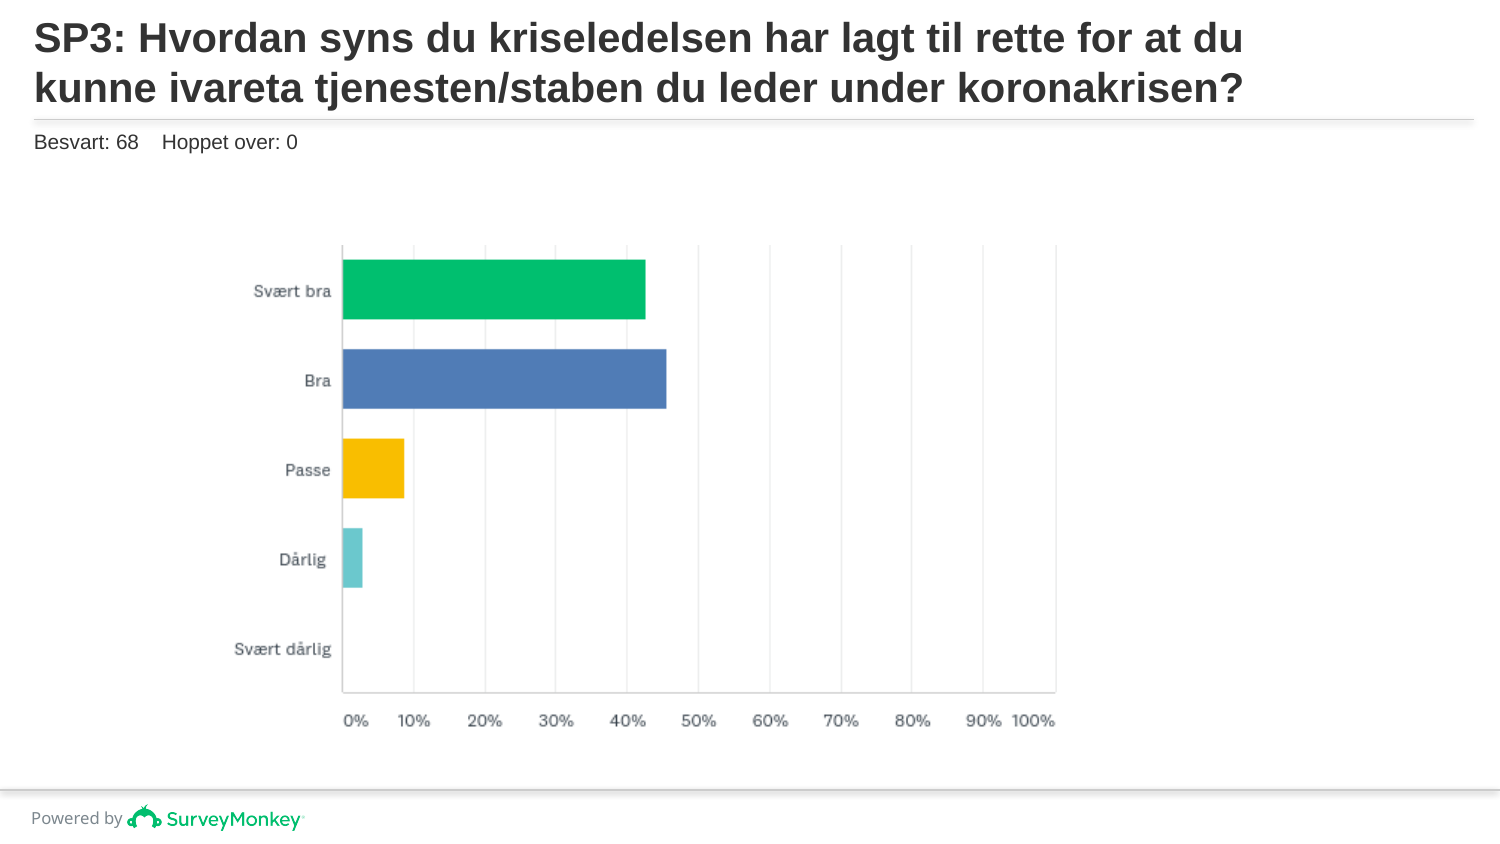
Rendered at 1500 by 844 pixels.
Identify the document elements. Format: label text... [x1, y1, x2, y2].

picture [116, 793, 316, 842]
picture [171, 245, 1057, 767]
list Besvart: 68 Hoppet over: 0 [18, 120, 894, 162]
title SP3: Hvordan syns du kriseledelsen har lagt til rette for at du kunne ivareta tjenesten/staben du leder under koronakrisen? [18, 54, 1369, 119]
